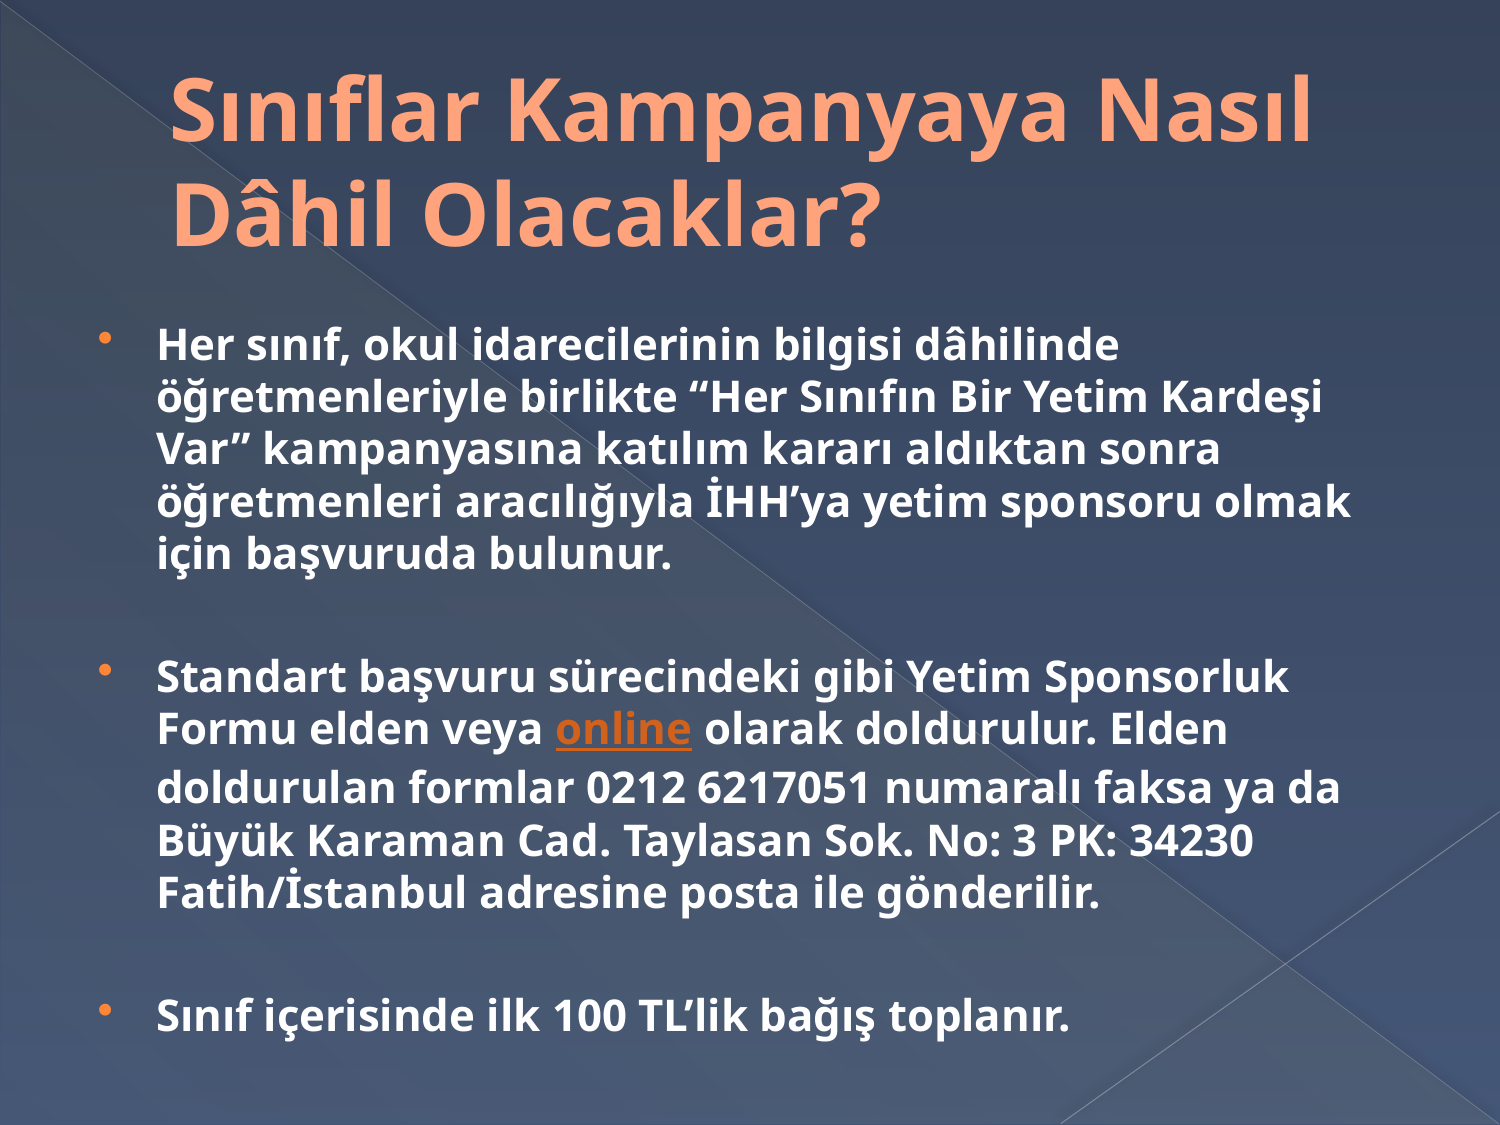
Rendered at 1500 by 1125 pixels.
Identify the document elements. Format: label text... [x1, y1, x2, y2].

list Her sınıf, okul idarecilerinin bilgisi dâhilinde öğretmenleriyle birlikte “Her Sınıfın Bir Yetim Kardeşi Var” kampanyasına katılım kararı aldıktan sonra öğretmenleri aracılığıyla İHH’ya yetim sponsoru olmak için başvuruda bulunur. Standart başvuru sürecindeki gibi Yetim Sponsorluk Formu elden veya online olarak doldurulur. Elden doldurulan formlar 0212 6217051 numaralı faksa ya da Büyük Karaman Cad. Taylasan Sok. No: 3 PK: 34230 Fatih/İstanbul adresine posta ile gönderilir. Sınıf içerisinde ilk 100 TL’lik bağış toplanır. [75, 308, 1425, 1059]
title Sınıflar Kampanyaya Nasıl Dâhil Olacaklar? [75, 43, 1425, 274]
